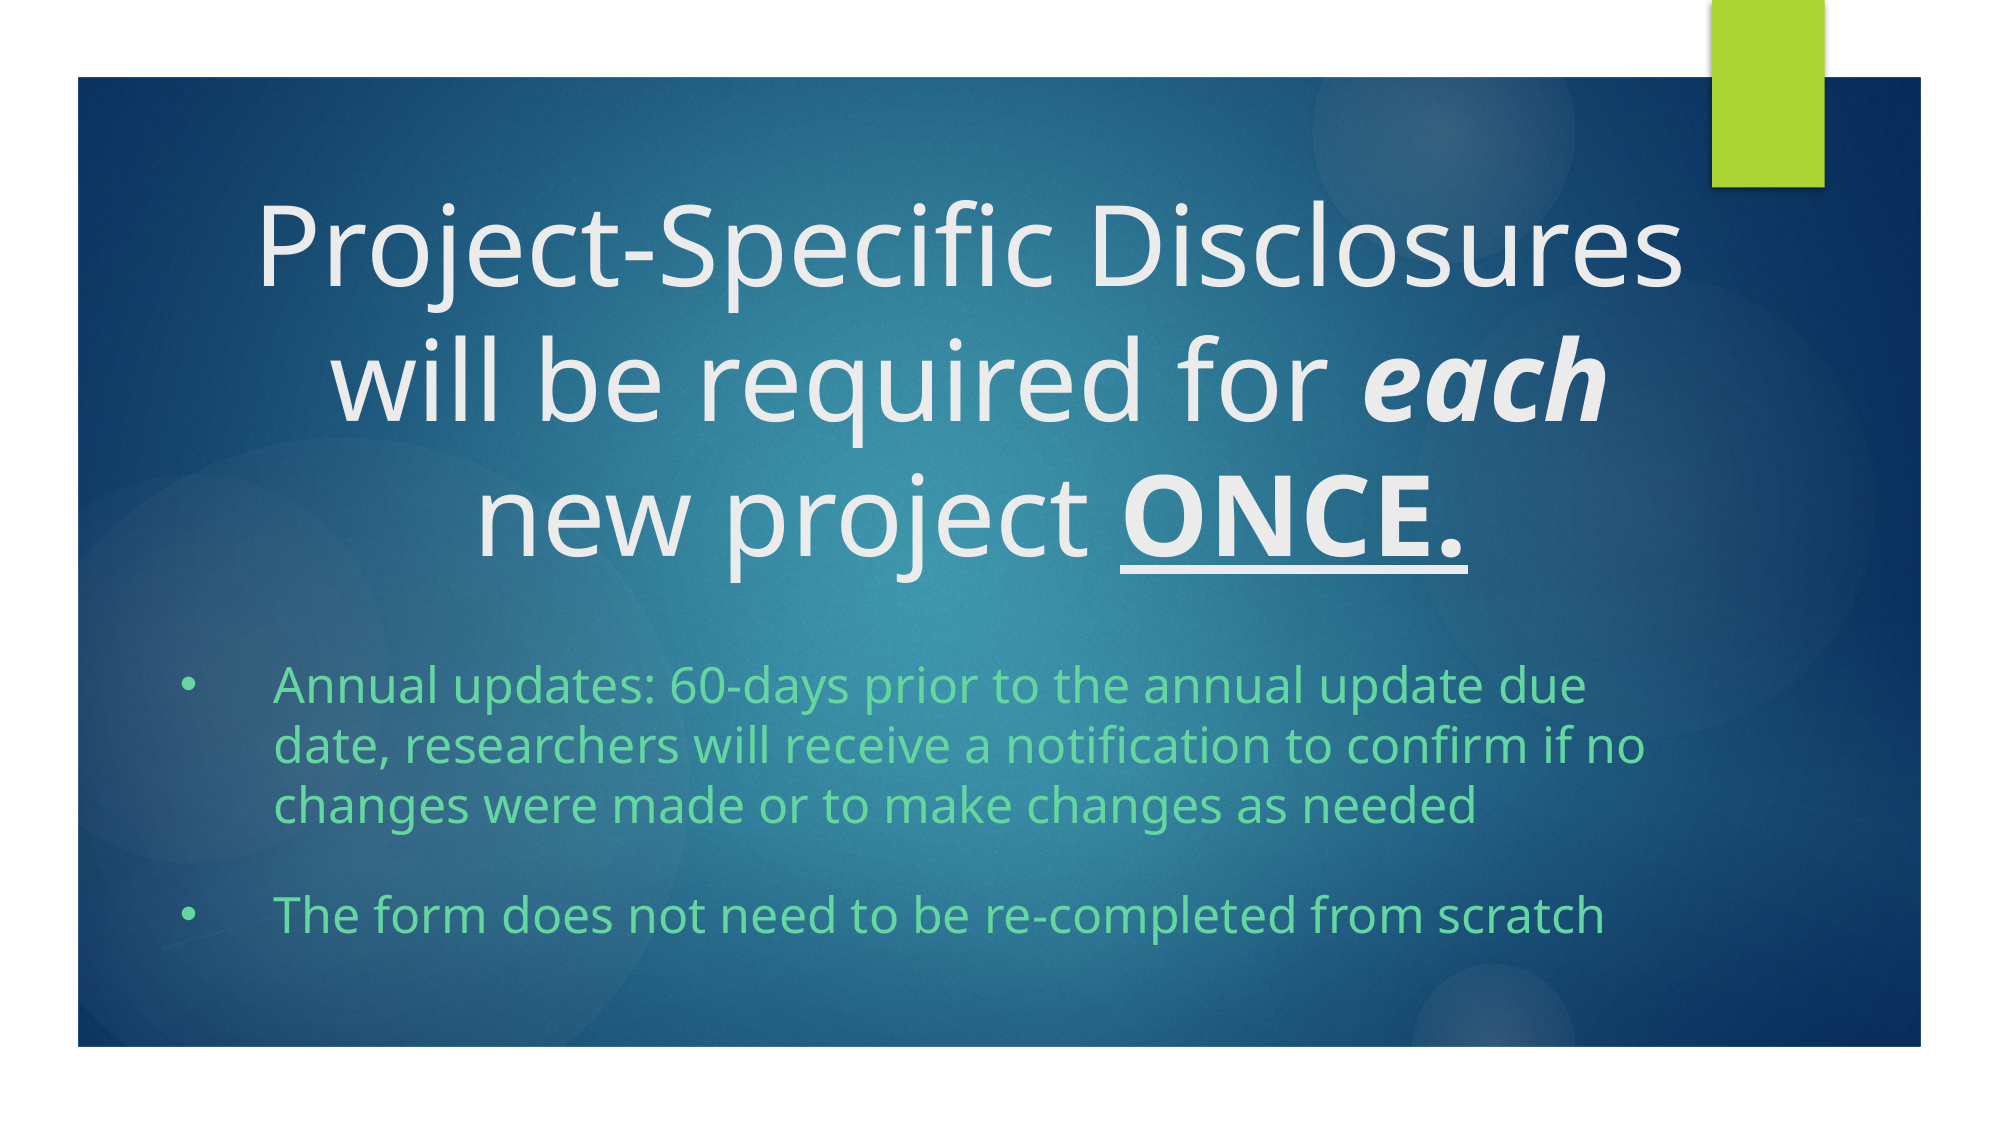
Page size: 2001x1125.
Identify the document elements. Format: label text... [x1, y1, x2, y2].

text_box Annual updates: 60-days prior to the annual update due date, researchers will receive a notification to confirm if no changes were made or to make changes as needed The form does not need to be re-completed from scratch [164, 614, 1722, 951]
title Project-Specific Disclosures will be required for each new project ONCE. [219, 295, 1722, 587]
